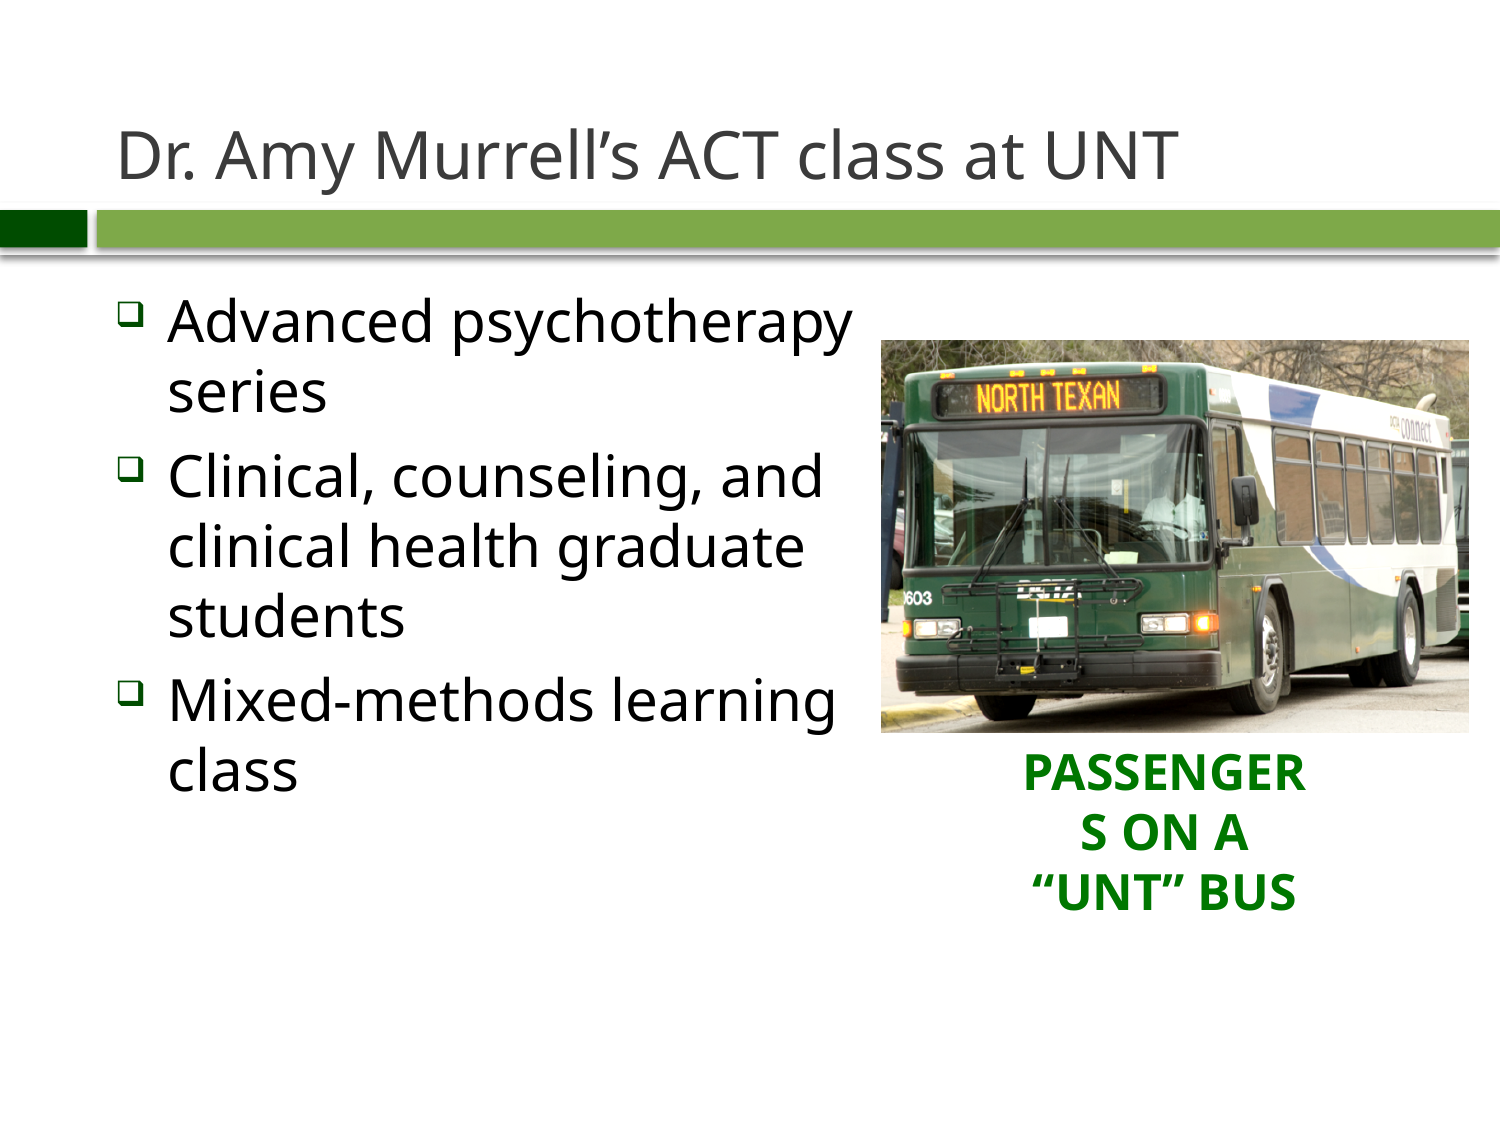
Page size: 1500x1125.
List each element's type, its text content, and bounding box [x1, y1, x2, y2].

list Advanced psychotherapy series Clinical, counseling, and clinical health graduate students Mixed-methods learning class [100, 276, 882, 693]
text_box PASSENGERS ON A “UNT” BUS [1007, 743, 1322, 928]
picture [880, 340, 1469, 734]
title Dr. Amy Murrell’s ACT class at UNT [100, 37, 1438, 200]
